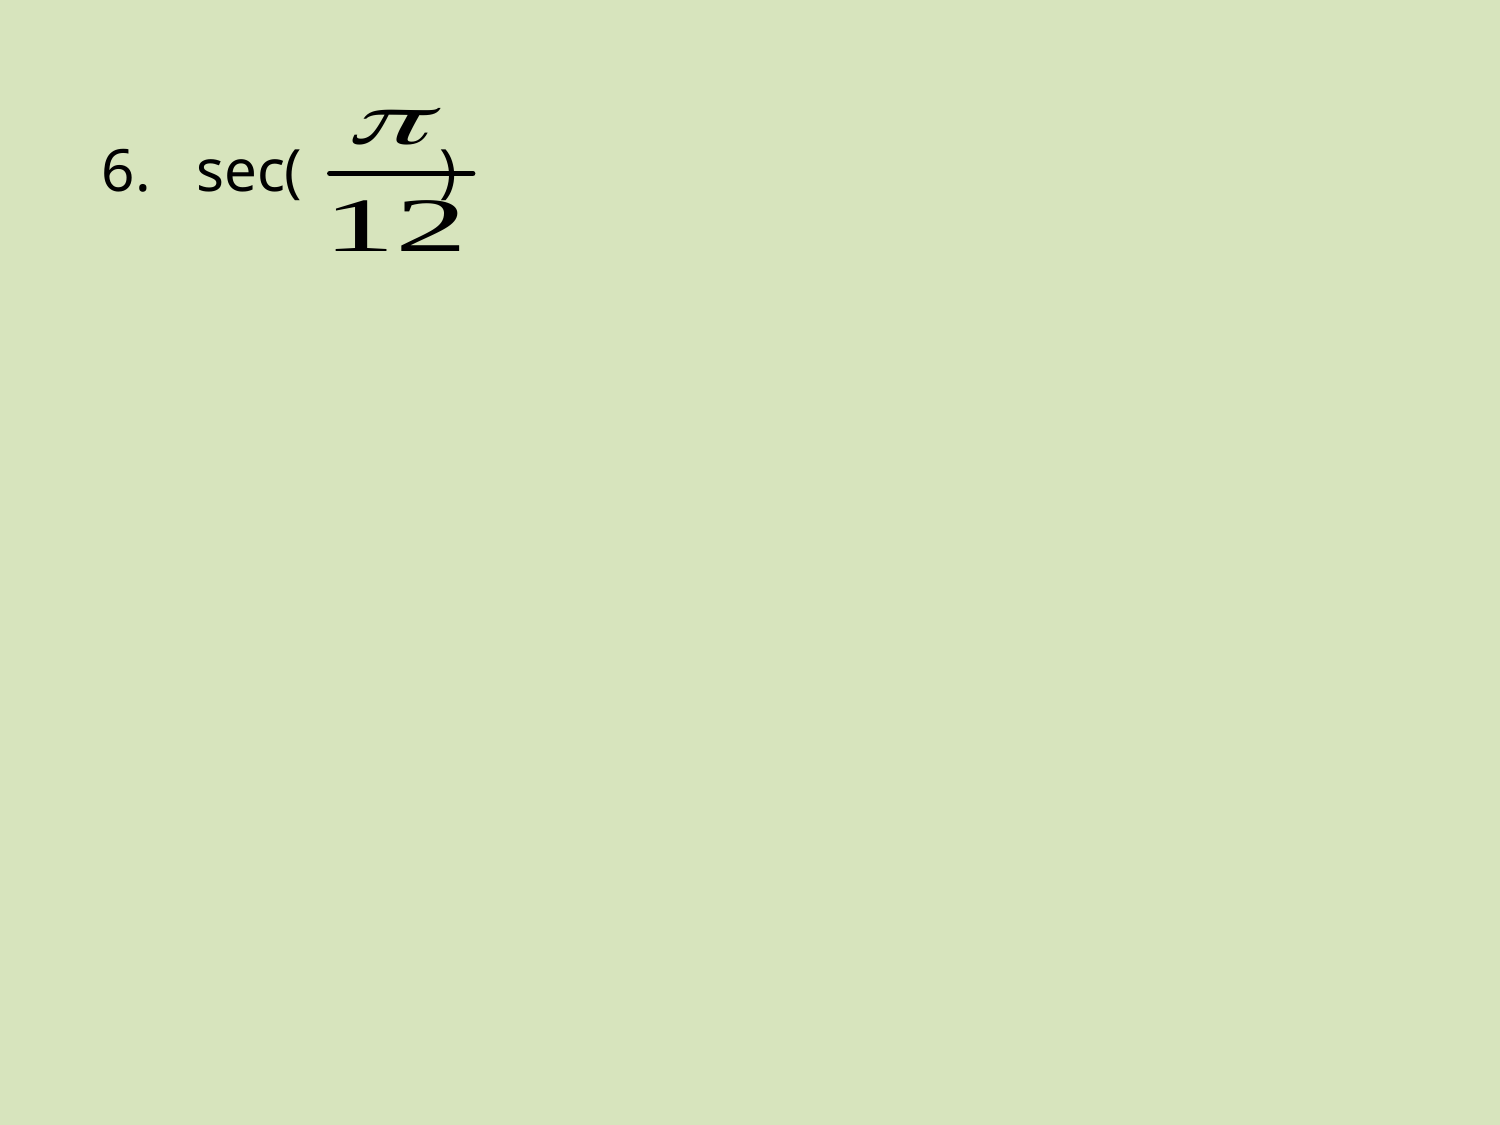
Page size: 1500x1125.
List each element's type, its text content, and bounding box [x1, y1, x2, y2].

text_box 6. sec( ) [71, 125, 303, 211]
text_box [308, 71, 495, 265]
